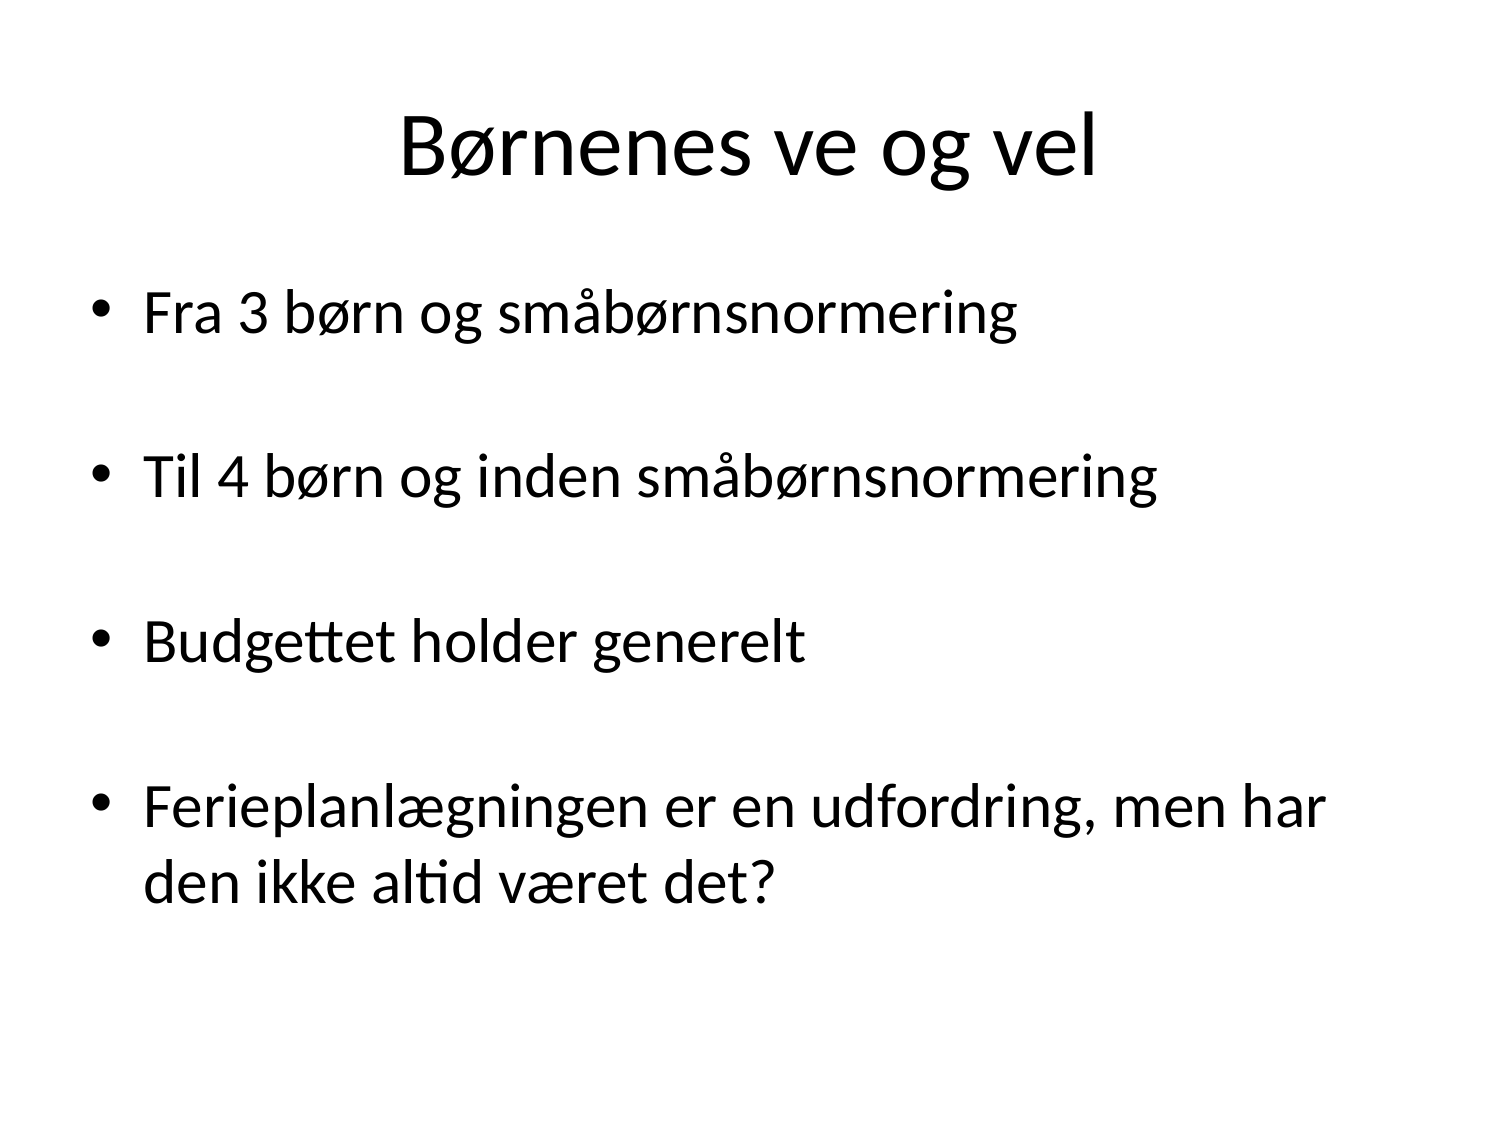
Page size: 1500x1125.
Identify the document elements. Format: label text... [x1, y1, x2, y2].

title Børnenes ve og vel [75, 45, 1425, 233]
list Fra 3 børn og småbørnsnormering Til 4 børn og inden småbørnsnormering Budgettet holder generelt Ferieplanlægningen er en udfordring, men har den ikke altid været det? [75, 262, 1425, 1005]
